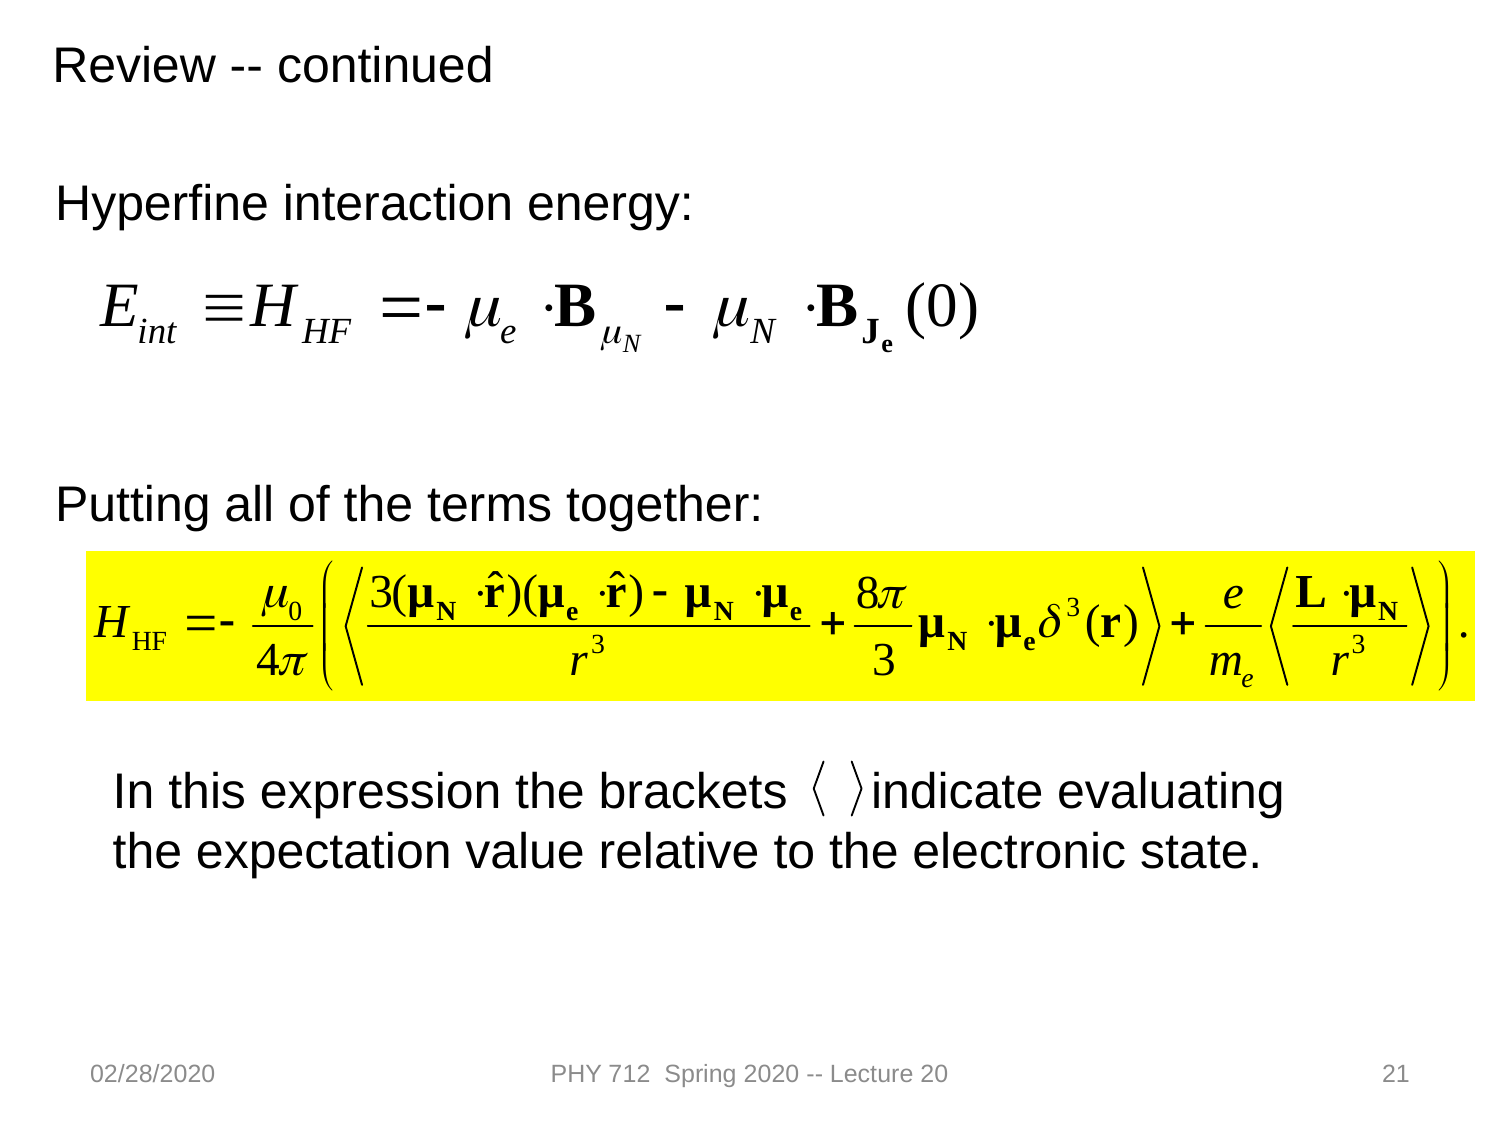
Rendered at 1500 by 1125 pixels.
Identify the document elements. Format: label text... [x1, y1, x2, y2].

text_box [73, 263, 990, 364]
text_box Putting all of the terms together: [40, 463, 1273, 539]
footer PHY 712 Spring 2020 -- Lecture 20 [512, 1042, 988, 1103]
text_box Hyperfine interaction energy: [40, 162, 1226, 238]
text_box In this expression the brackets indicate evaluating the expectation value relative to the electronic state. [98, 751, 1348, 886]
slide_number 21 [1074, 1042, 1425, 1103]
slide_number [75, 1042, 425, 1103]
text_box Review -- continued [37, 24, 663, 100]
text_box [85, 550, 1476, 702]
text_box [805, 750, 874, 827]
